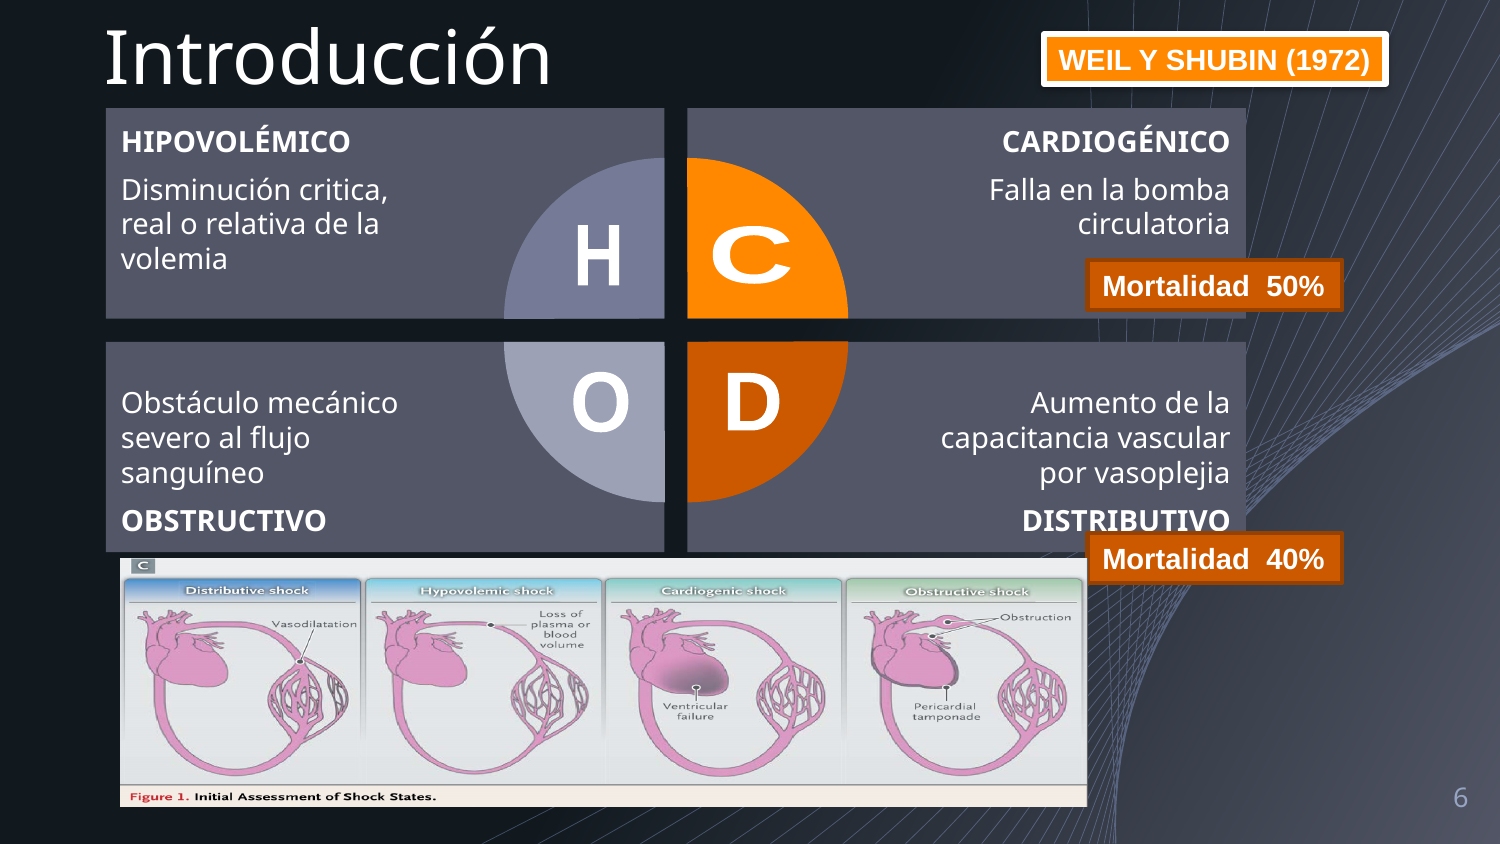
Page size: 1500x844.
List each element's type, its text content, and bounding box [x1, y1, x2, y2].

text_box CARDIOGÉNICO Falla en la bomba circulatoria [687, 108, 1246, 319]
text_box [687, 341, 849, 503]
title Introducción [104, 20, 1215, 99]
text_box [503, 341, 665, 503]
text_box Mortalidad 40% [1085, 531, 1344, 585]
text_box Mortalidad 50% [1085, 258, 1344, 312]
slide_number 6 [1378, 766, 1469, 832]
text_box HIPOVOLÉMICO Disminución critica, real o relativa de la volemia [105, 108, 665, 319]
text_box [504, 157, 665, 319]
text_box Aumento de la capacitancia vascular por vasoplejia DISTRIBUTIVO [687, 341, 1246, 553]
text_box [687, 157, 849, 319]
picture [119, 558, 1088, 807]
text_box WEIL Y SHUBIN (1972) [1041, 31, 1389, 87]
text_box Obstáculo mecánico severo al flujo sanguíneo OBSTRUCTIVO [105, 341, 665, 553]
